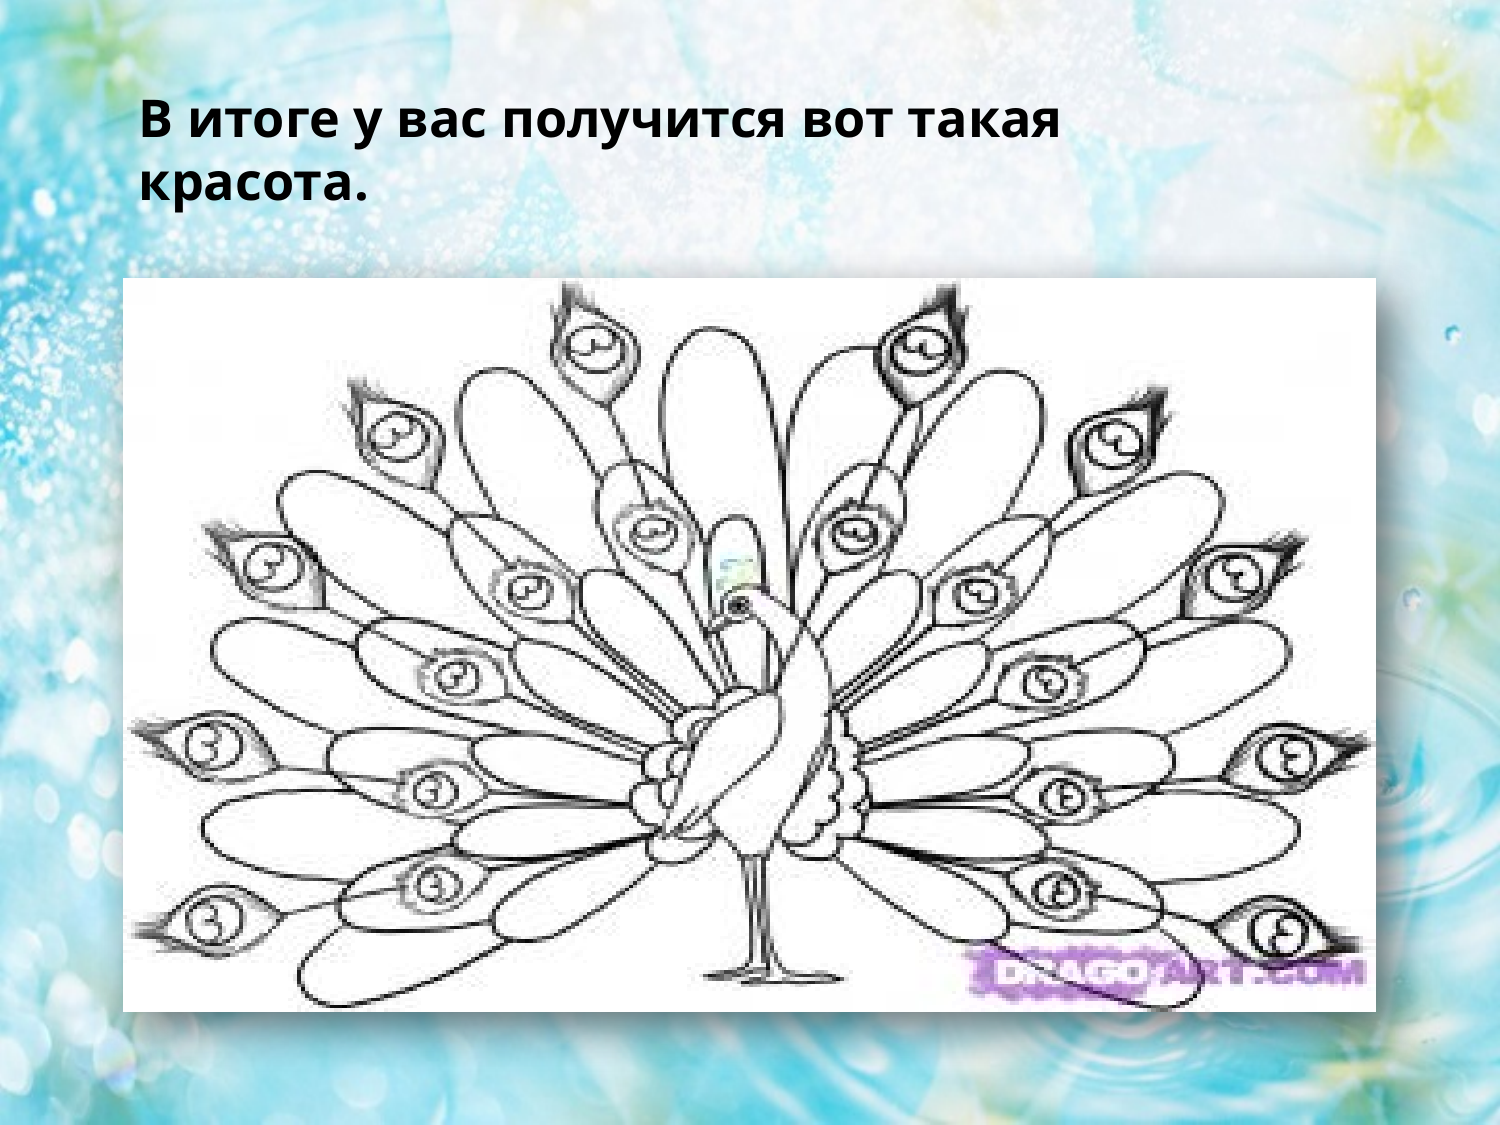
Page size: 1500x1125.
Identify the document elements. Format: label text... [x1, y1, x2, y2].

picture [0, 0, 1500, 1125]
text_box В итоге у вас получится вот такая красота. [123, 78, 1176, 218]
